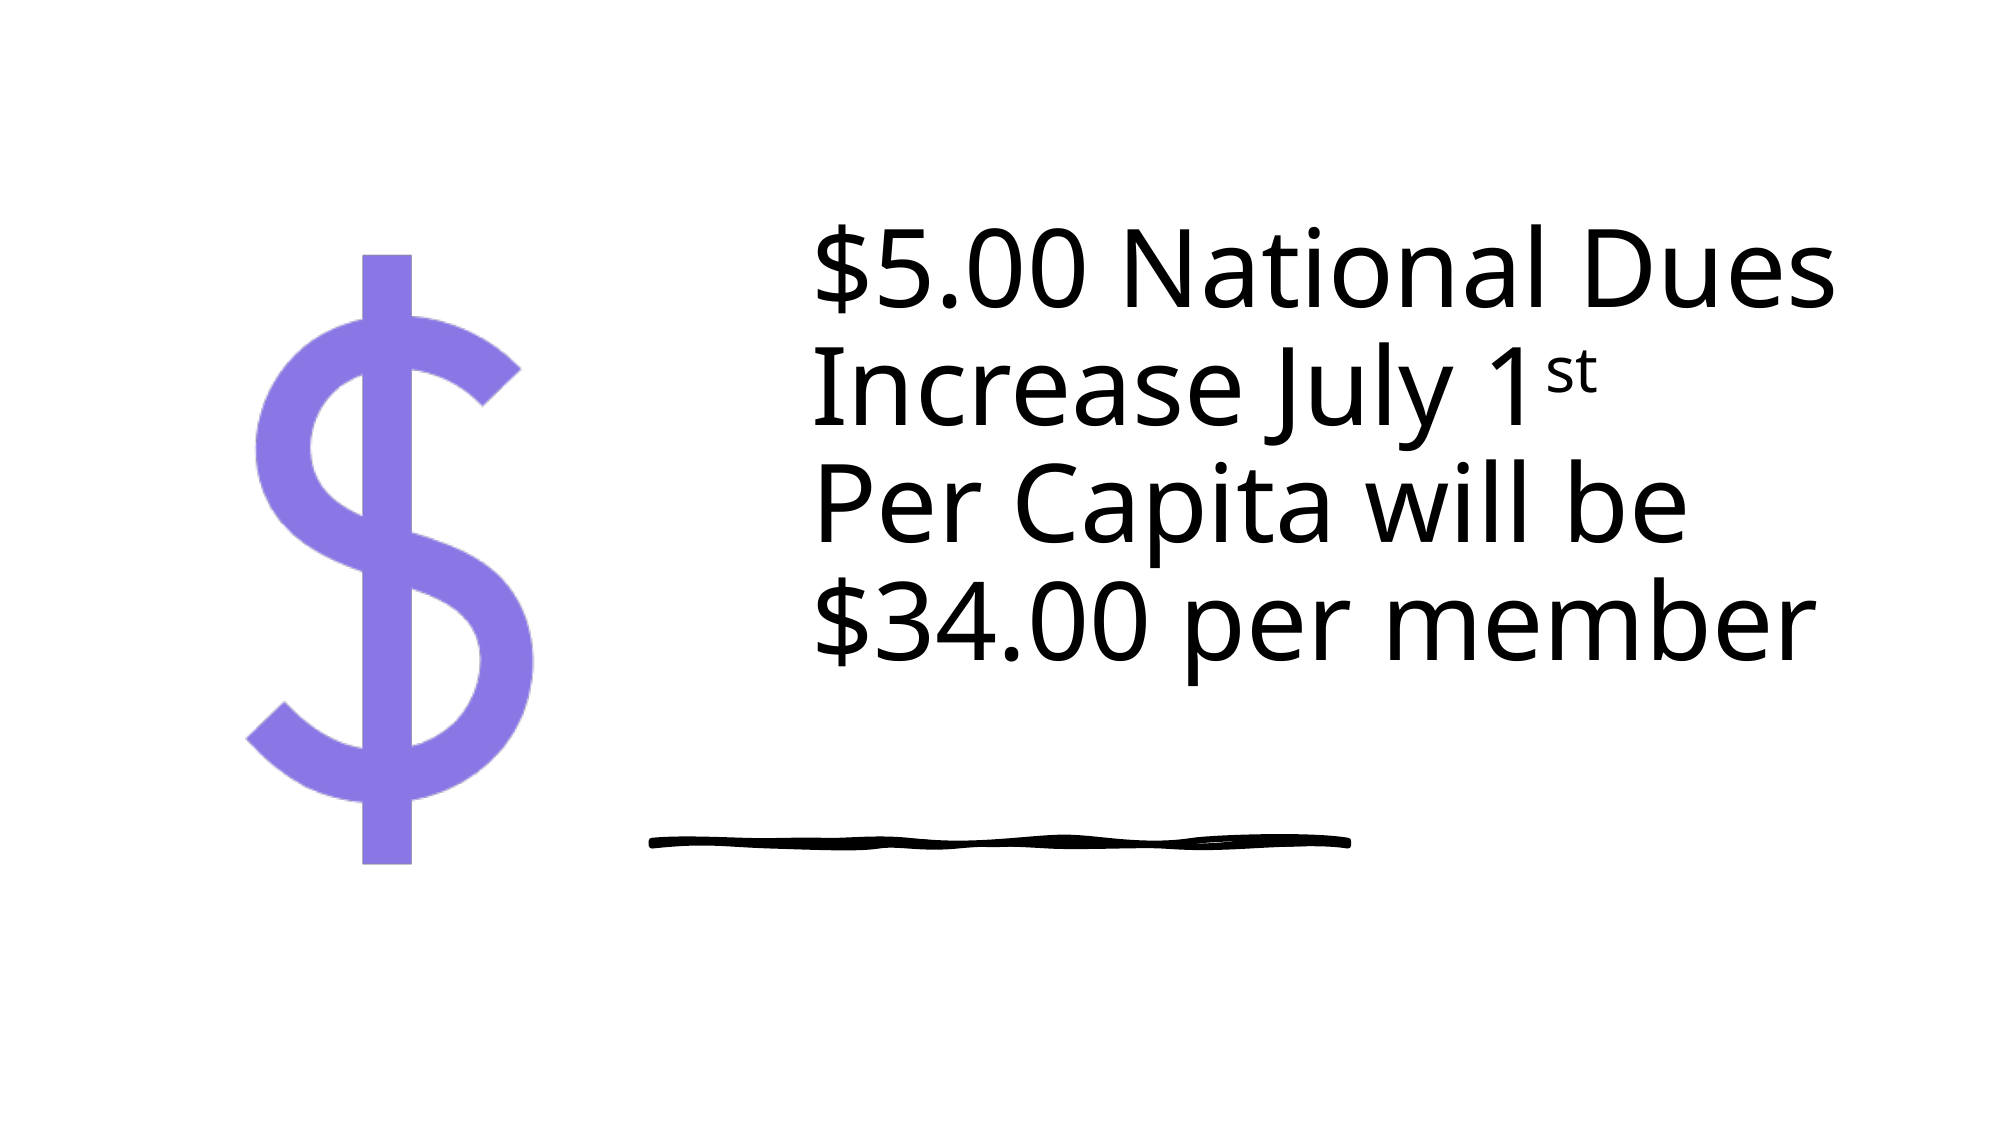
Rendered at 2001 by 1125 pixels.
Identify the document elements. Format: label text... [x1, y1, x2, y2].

title $5.00 National Dues Increase July 1st Per Capita will be $34.00 per member [796, 52, 1897, 692]
picture [52, 224, 723, 896]
